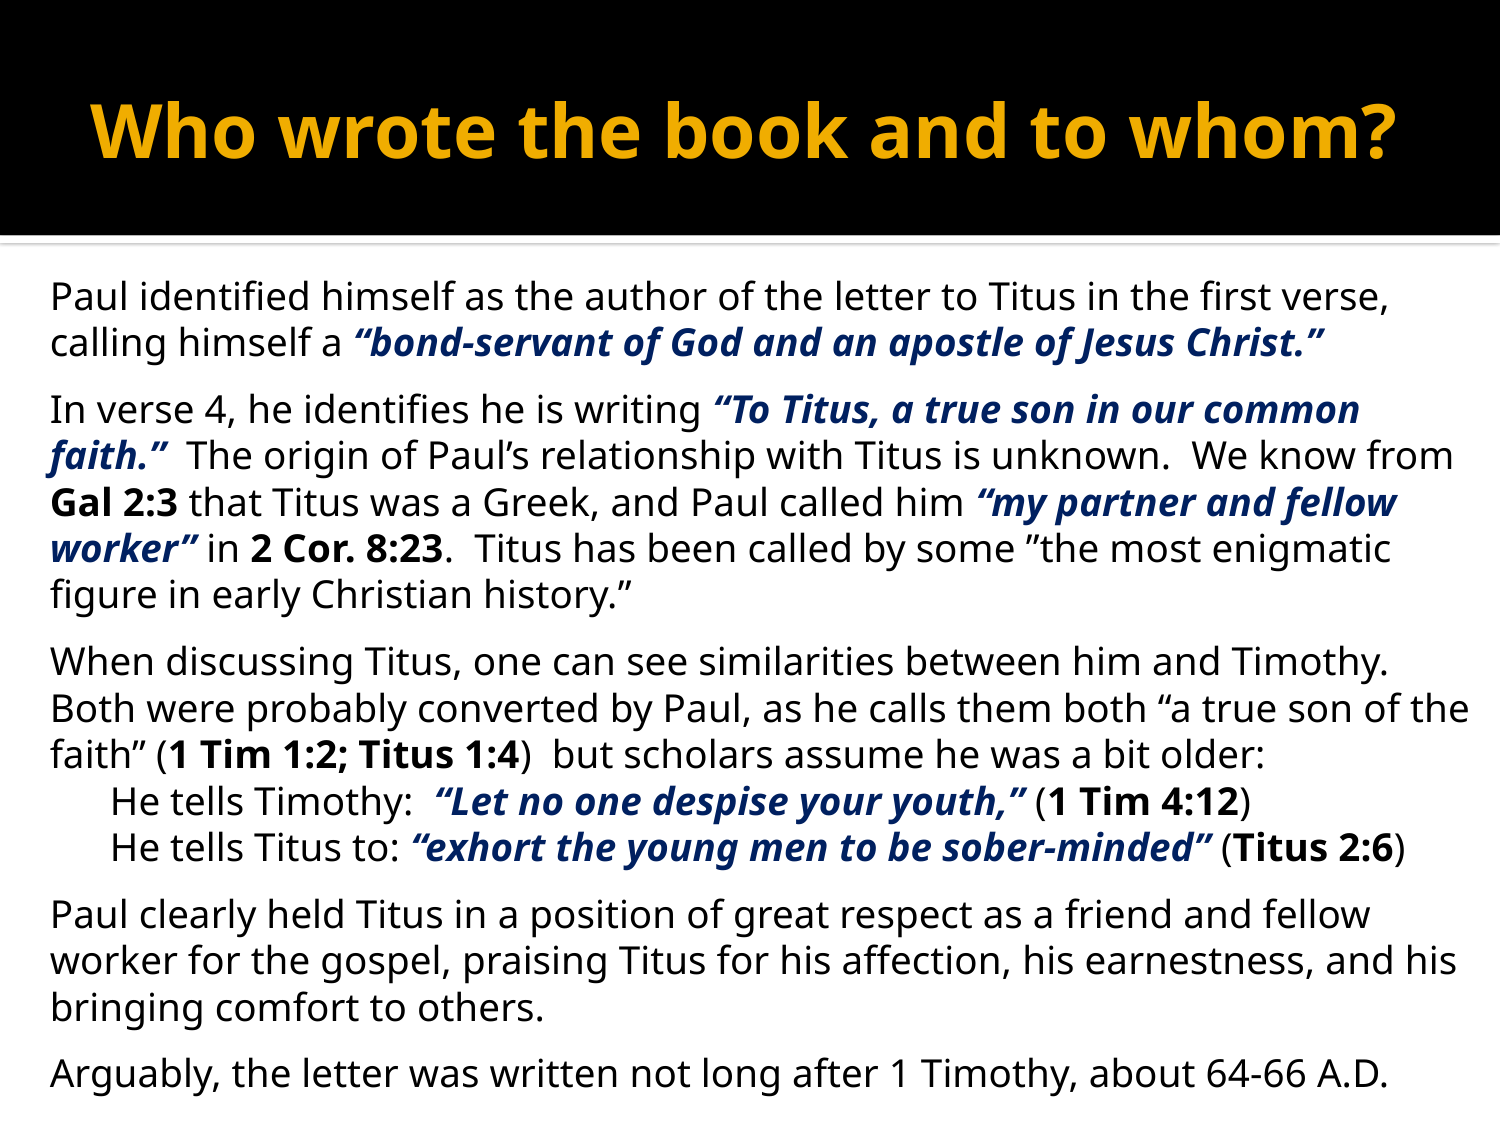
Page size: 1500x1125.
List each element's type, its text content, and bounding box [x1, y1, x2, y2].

title Who wrote the book and to whom? [75, 25, 1425, 231]
list Paul identified himself as the author of the letter to Titus in the first verse, calling himself a “bond-servant of God and an apostle of Jesus Christ.” In verse 4, he identifies he is writing “To Titus, a true son in our common faith.” The origin of Paul’s relationship with Titus is unknown. We know from Gal 2:3 that Titus was a Greek, and Paul called him “my partner and fellow worker” in 2 Cor. 8:23. Titus has been called by some ”the most enigmatic figure in early Christian history.” When discussing Titus, one can see similarities between him and Timothy. Both were probably converted by Paul, as he calls them both “a true son of the faith” (1 Tim 1:2; Titus 1:4) but scholars assume he was a bit older: He tells Timothy: “Let no one despise your youth,” (1 Tim 4:12) He tells Titus to: “exhort the young men to be sober-minded” (Titus 2:6) Paul clearly held Titus in a position of great respect as a friend and fellow worker for the gospel, praising Titus for his affection, his earnestness, and his bringing comfort to others. Arguably, the letter was written not long after 1 Timothy, about 64-66 A.D. [24, 256, 1500, 1117]
